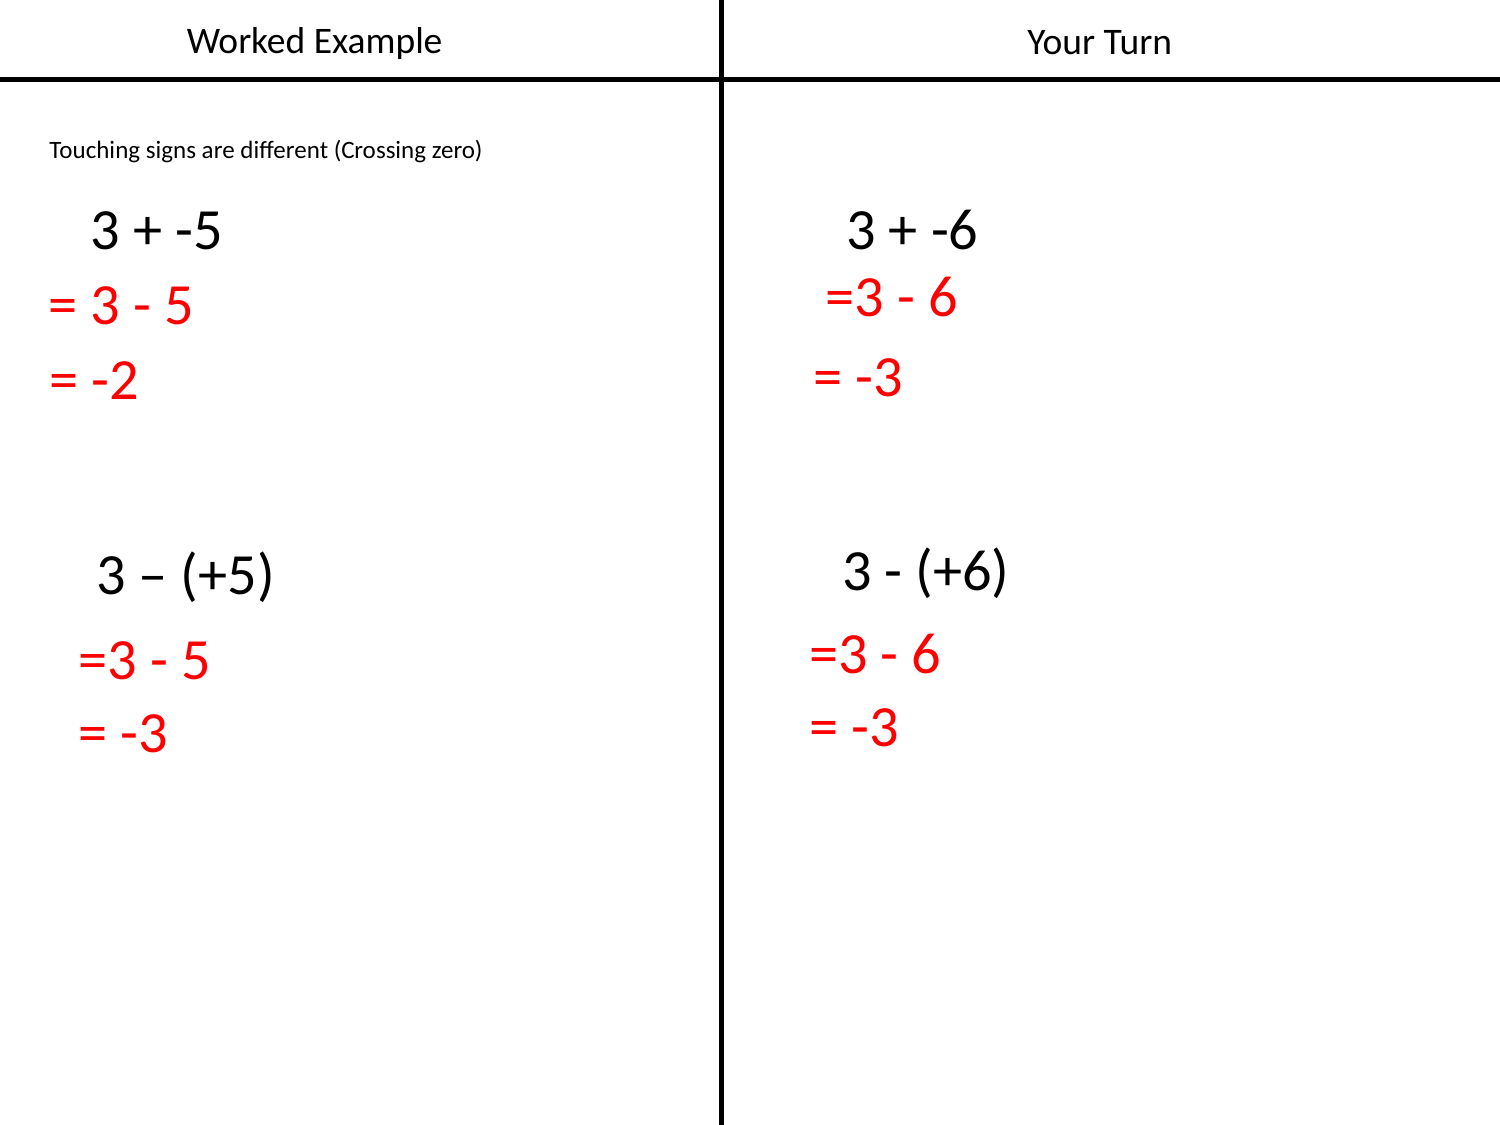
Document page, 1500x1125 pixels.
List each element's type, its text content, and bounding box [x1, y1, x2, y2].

text_box = -2 [34, 333, 263, 419]
text_box 3 - (+6) [827, 525, 1025, 610]
text_box = -3 [63, 686, 292, 772]
text_box 3 + -6 [831, 183, 994, 250]
text_box =3 - 5 [63, 613, 292, 686]
text_box Worked Example [169, 8, 460, 69]
text_box 3 + -5 [75, 183, 238, 258]
text_box =3 - 6 [811, 250, 1039, 336]
text_box = -3 [794, 680, 1022, 766]
text_box = 3 - 5 [33, 258, 261, 344]
text_box 3 – (+5) [81, 529, 290, 613]
text_box Touching signs are different (Crossing zero) [34, 126, 603, 171]
text_box =3 - 6 [794, 607, 1022, 680]
text_box Your Turn [954, 9, 1245, 70]
text_box = -3 [798, 330, 1027, 416]
